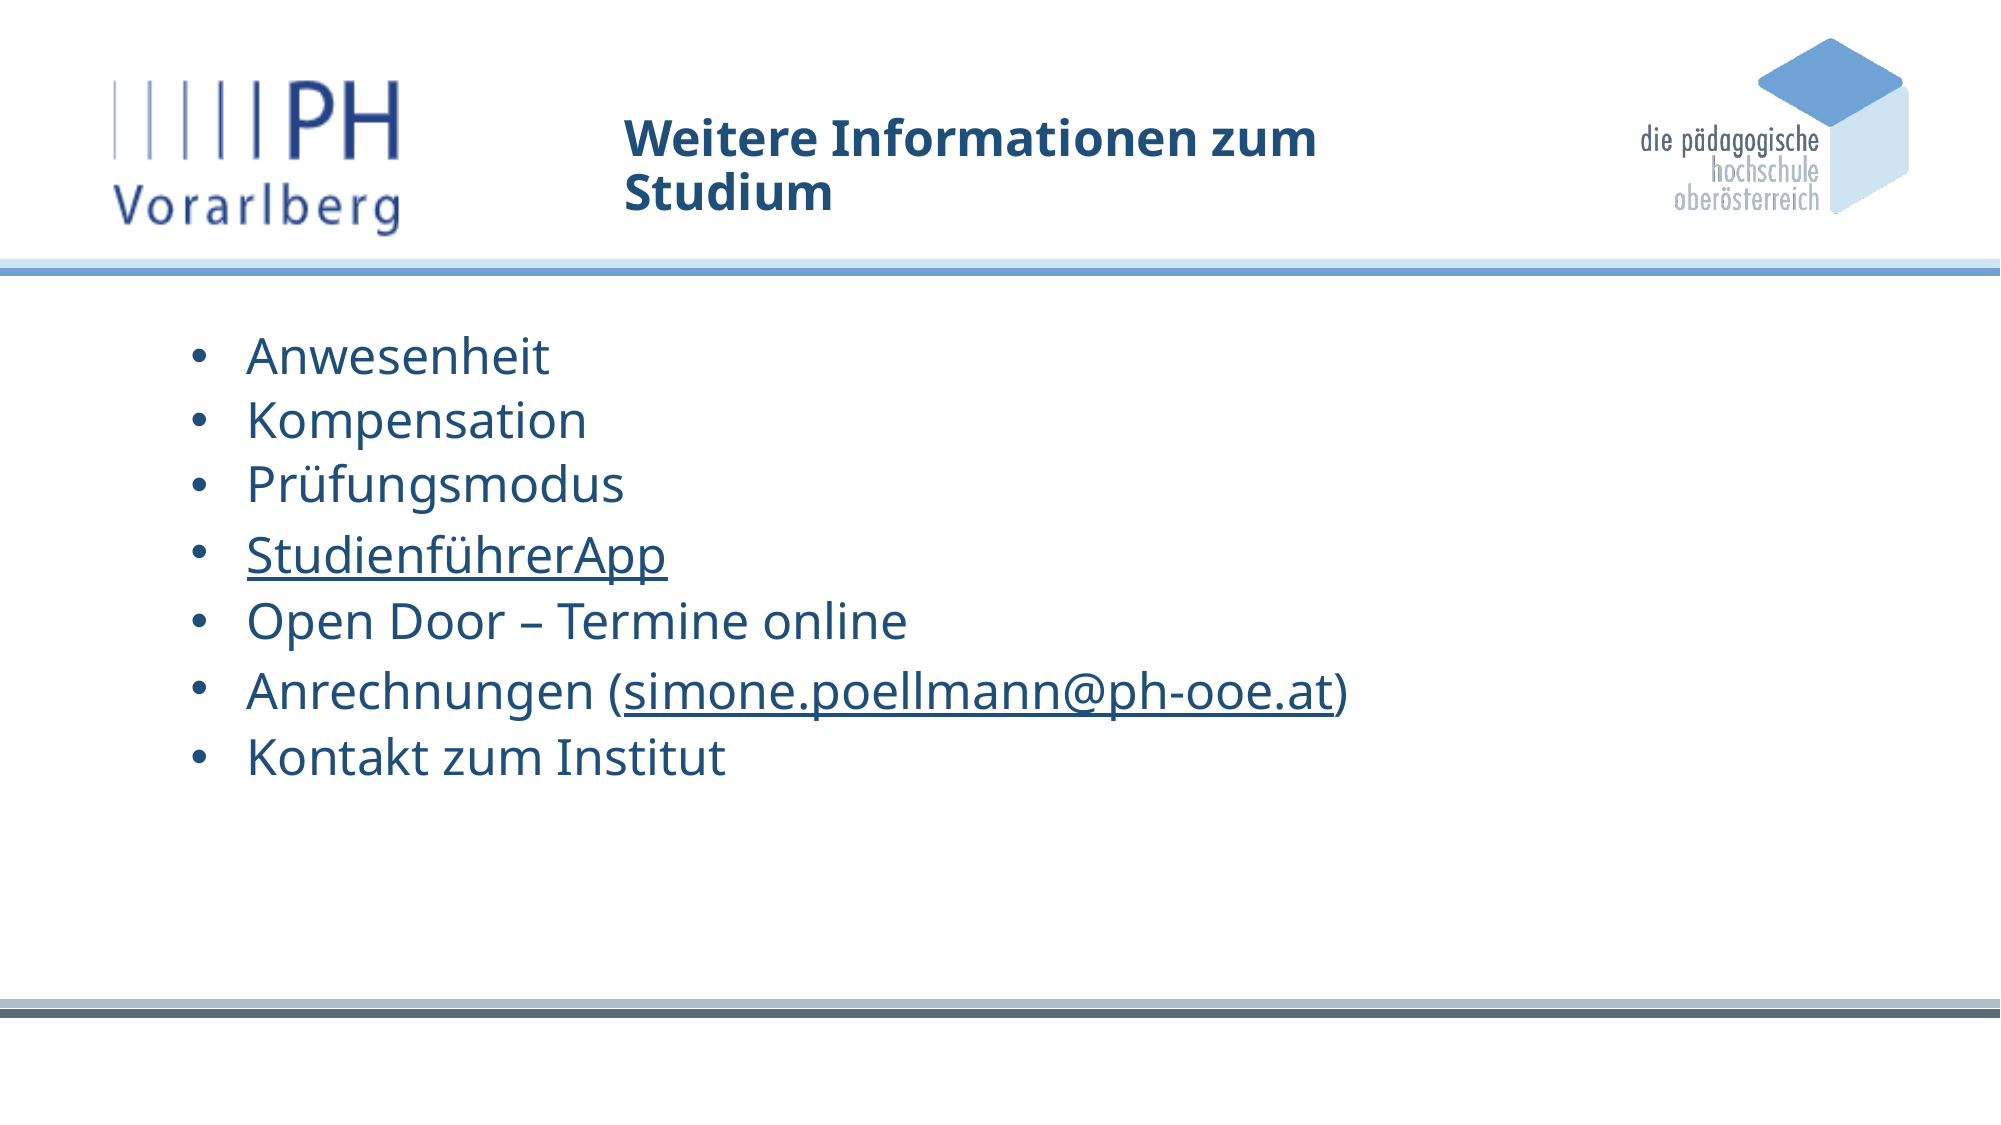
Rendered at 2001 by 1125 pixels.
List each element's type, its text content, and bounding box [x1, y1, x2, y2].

text_box [84, 964, 1755, 1118]
list Anwesenheit Kompensation Prüfungsmodus StudienführerApp Open Door – Termine online Anrechnungen (simone.poellmann@ph-ooe.at) Kontakt zum Institut [100, 323, 1883, 905]
title Weitere Informationen zum Studium [609, 79, 1391, 209]
picture [90, 35, 435, 253]
picture [1597, 9, 1952, 242]
